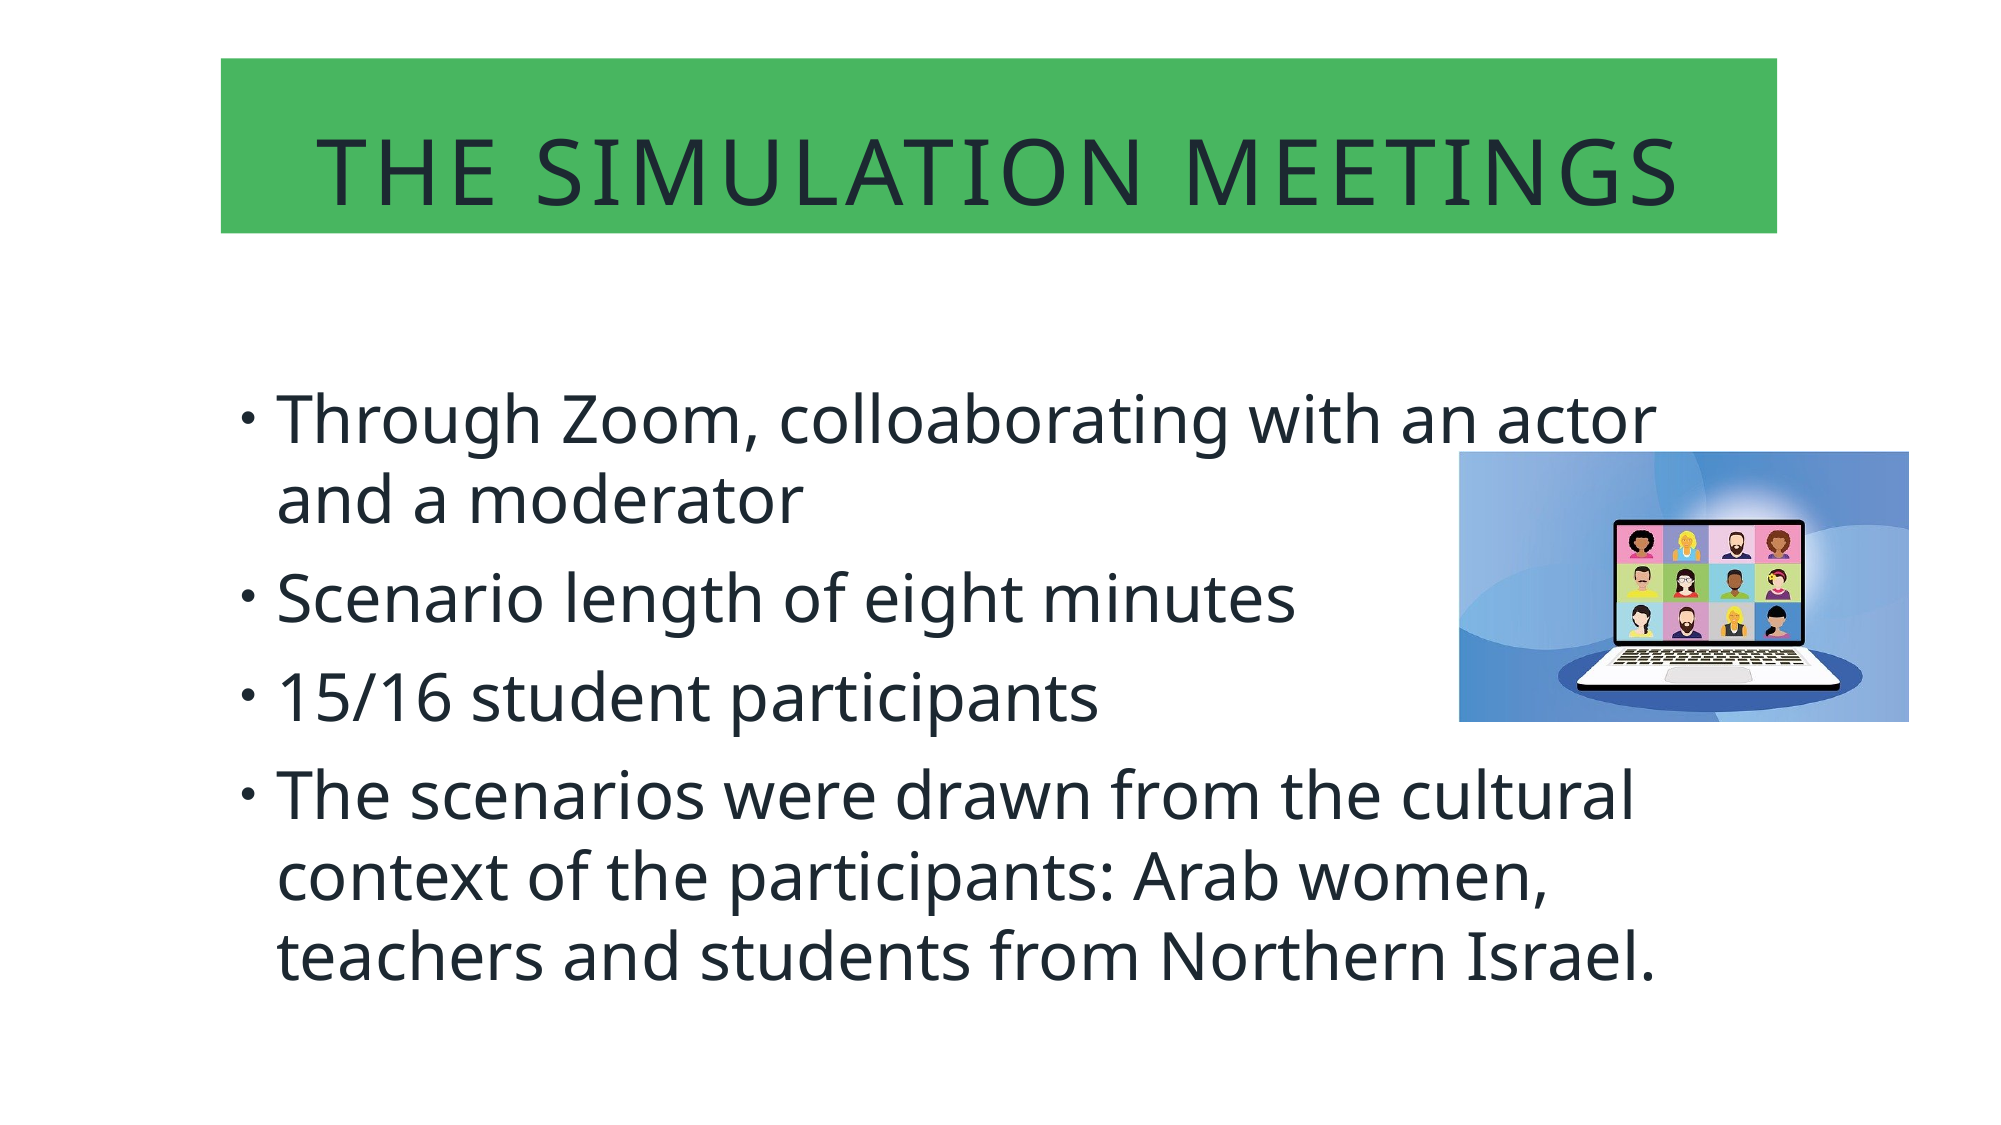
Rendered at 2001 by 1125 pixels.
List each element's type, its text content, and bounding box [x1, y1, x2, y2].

list Through Zoom, colloaborating with an actor and a moderator Scenario length of eight minutes 15/16 student participants The scenarios were drawn from the cultural context of the participants: Arab women, teachers and students from Northern Israel. [225, 369, 1782, 1013]
title The simulation meetings [220, 58, 1778, 234]
picture [1458, 451, 1909, 722]
